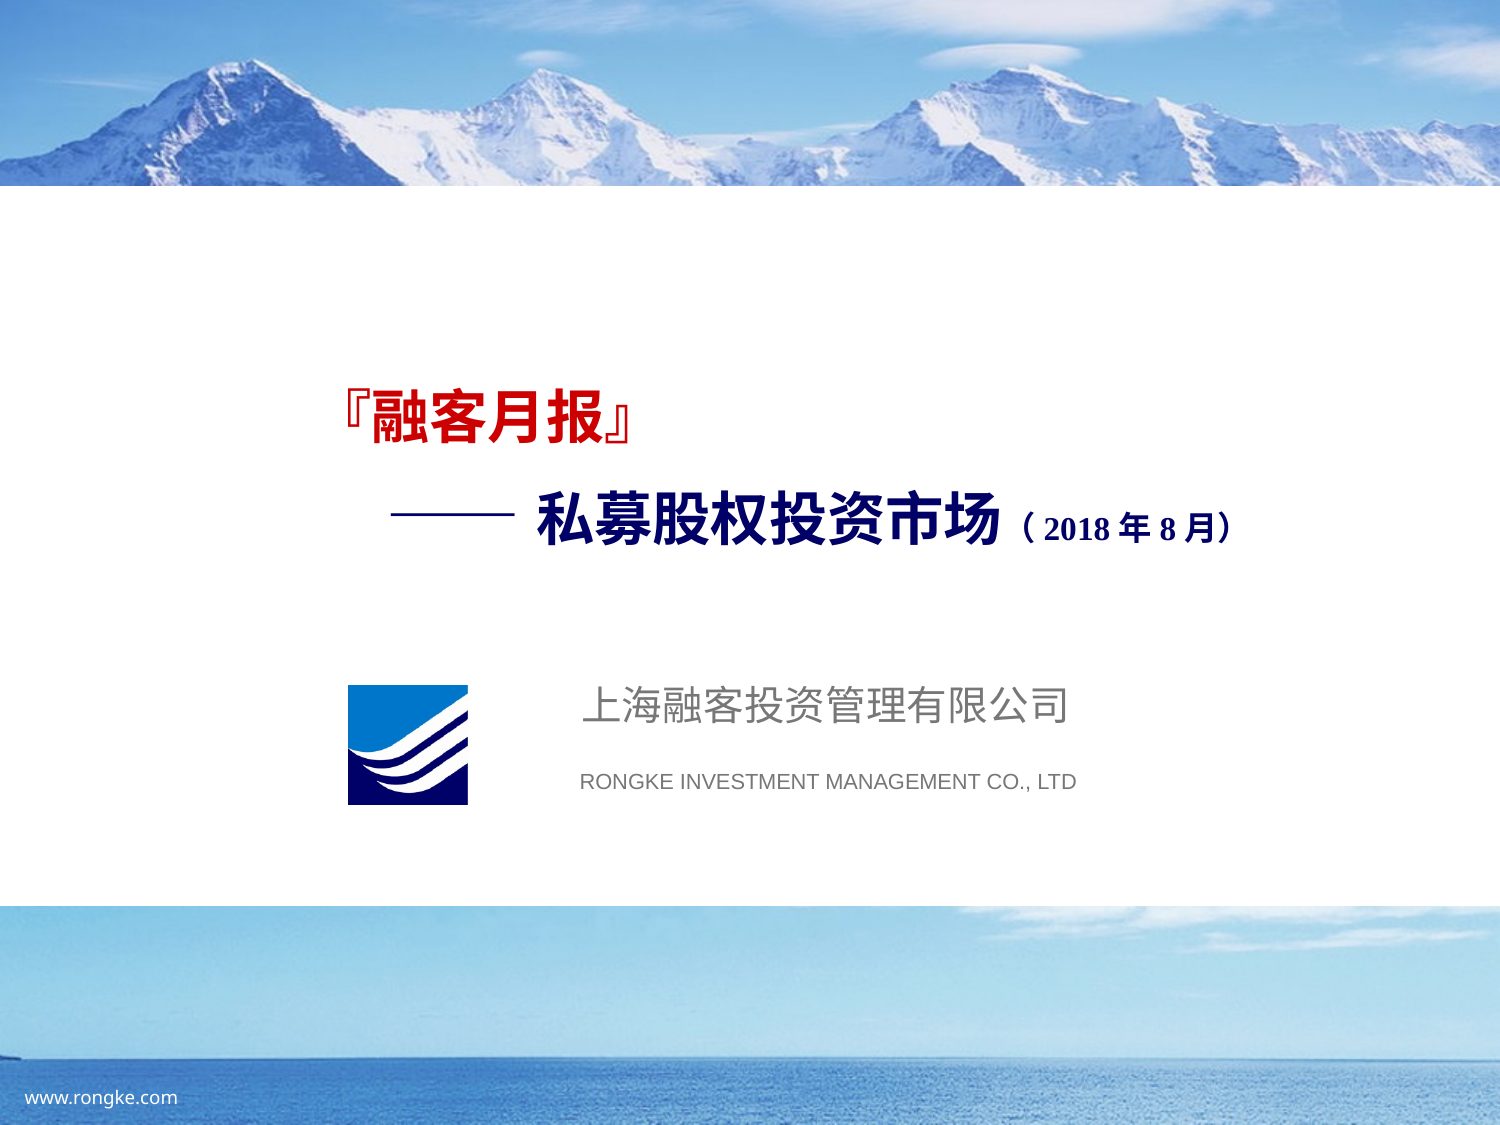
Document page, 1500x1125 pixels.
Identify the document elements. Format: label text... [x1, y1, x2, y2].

picture [0, 0, 1500, 186]
picture [0, 906, 1500, 1125]
text_box ——私募股权投资市场（2018年8月） [108, 466, 1266, 562]
picture [348, 685, 468, 805]
text_box 『融客月报』 [298, 364, 902, 466]
